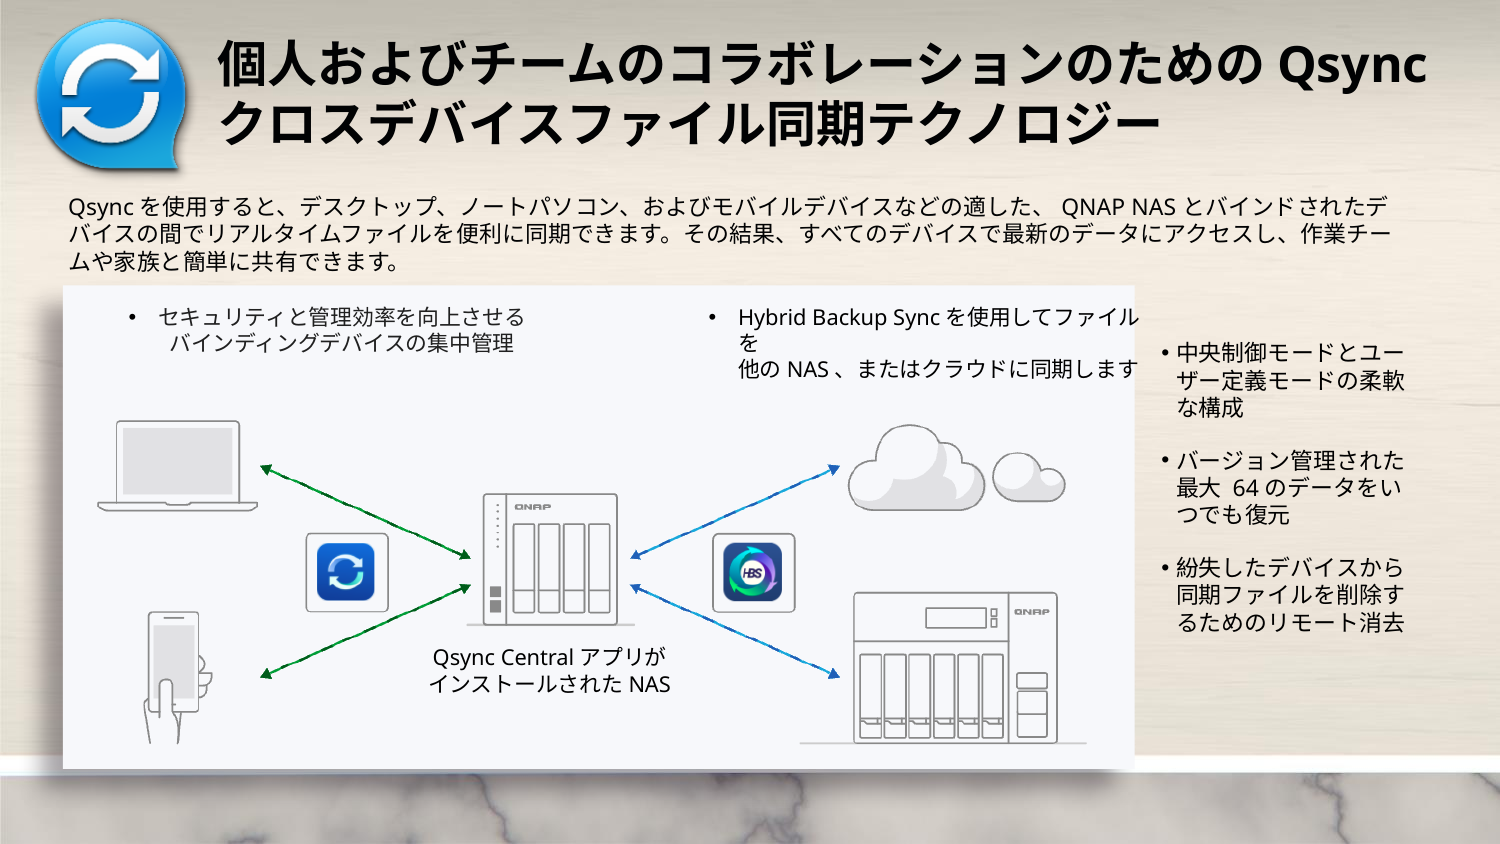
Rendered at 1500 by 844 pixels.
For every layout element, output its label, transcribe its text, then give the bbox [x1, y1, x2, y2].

text_box セキュリティと管理効率を向上させる バインディングデバイスの集中管理 [89, 296, 566, 391]
text_box 中央制御モードとユーザー定義モードの柔軟な構成 バージョン管理された最大 64のデータをいつでも復元 紛失したデバイスから同期ファイルを削除するためのリモート消去 [1146, 331, 1438, 647]
title 個人およびチームのコラボレーションのためのQsyncクロスデバイスファイル同期テクノロジー [202, 39, 1475, 145]
text_box Hybrid Backup Syncを使用してファイルを 他のNAS、またはクラウドに同期します [693, 295, 1170, 367]
text_box [62, 285, 1135, 769]
text_box Qsyncを使用すると、デスクトップ、ノートパソコン、およびモバイルデバイスなどの適した、QNAP NASとバインドされたデバイスの間でリアルタイムファイルを便利に同期できます。その結果、すべてのデバイスで最新のデータにアクセスし、作業チームや家族と簡単に共有できます。 [53, 184, 1408, 283]
picture [0, 0, 1500, 844]
